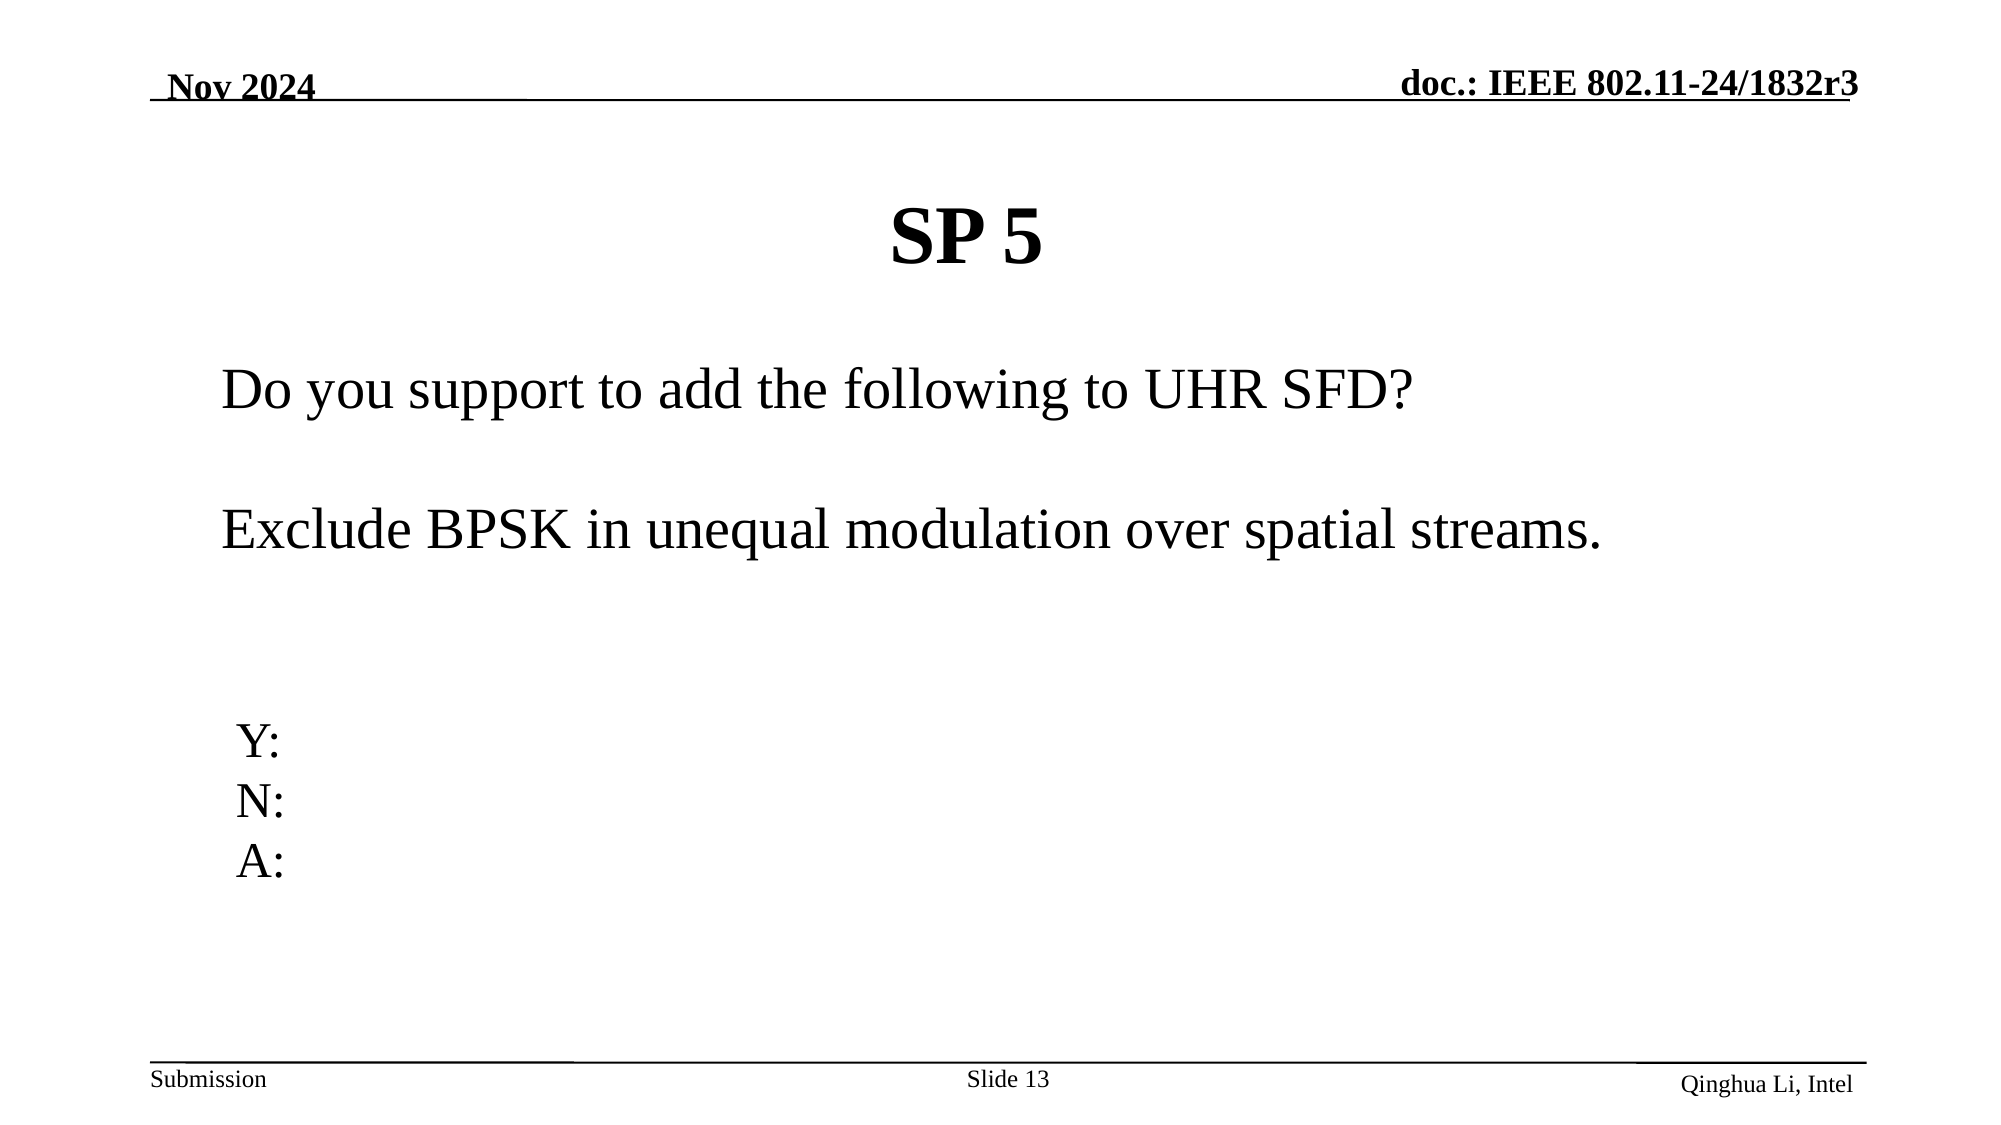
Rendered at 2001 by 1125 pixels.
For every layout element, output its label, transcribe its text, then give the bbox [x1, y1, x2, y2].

text_box Qinghua Li, Intel [1372, 1060, 1869, 1099]
slide_number Slide 13 [950, 1061, 1067, 1123]
text_box SP 5 Do you support to add the following to UHR SFD? Exclude BPSK in unequal modulation over spatial streams. [220, 180, 1713, 597]
text_box Nov 2024 [152, 54, 563, 100]
text_box Y: N: A: [220, 700, 446, 896]
